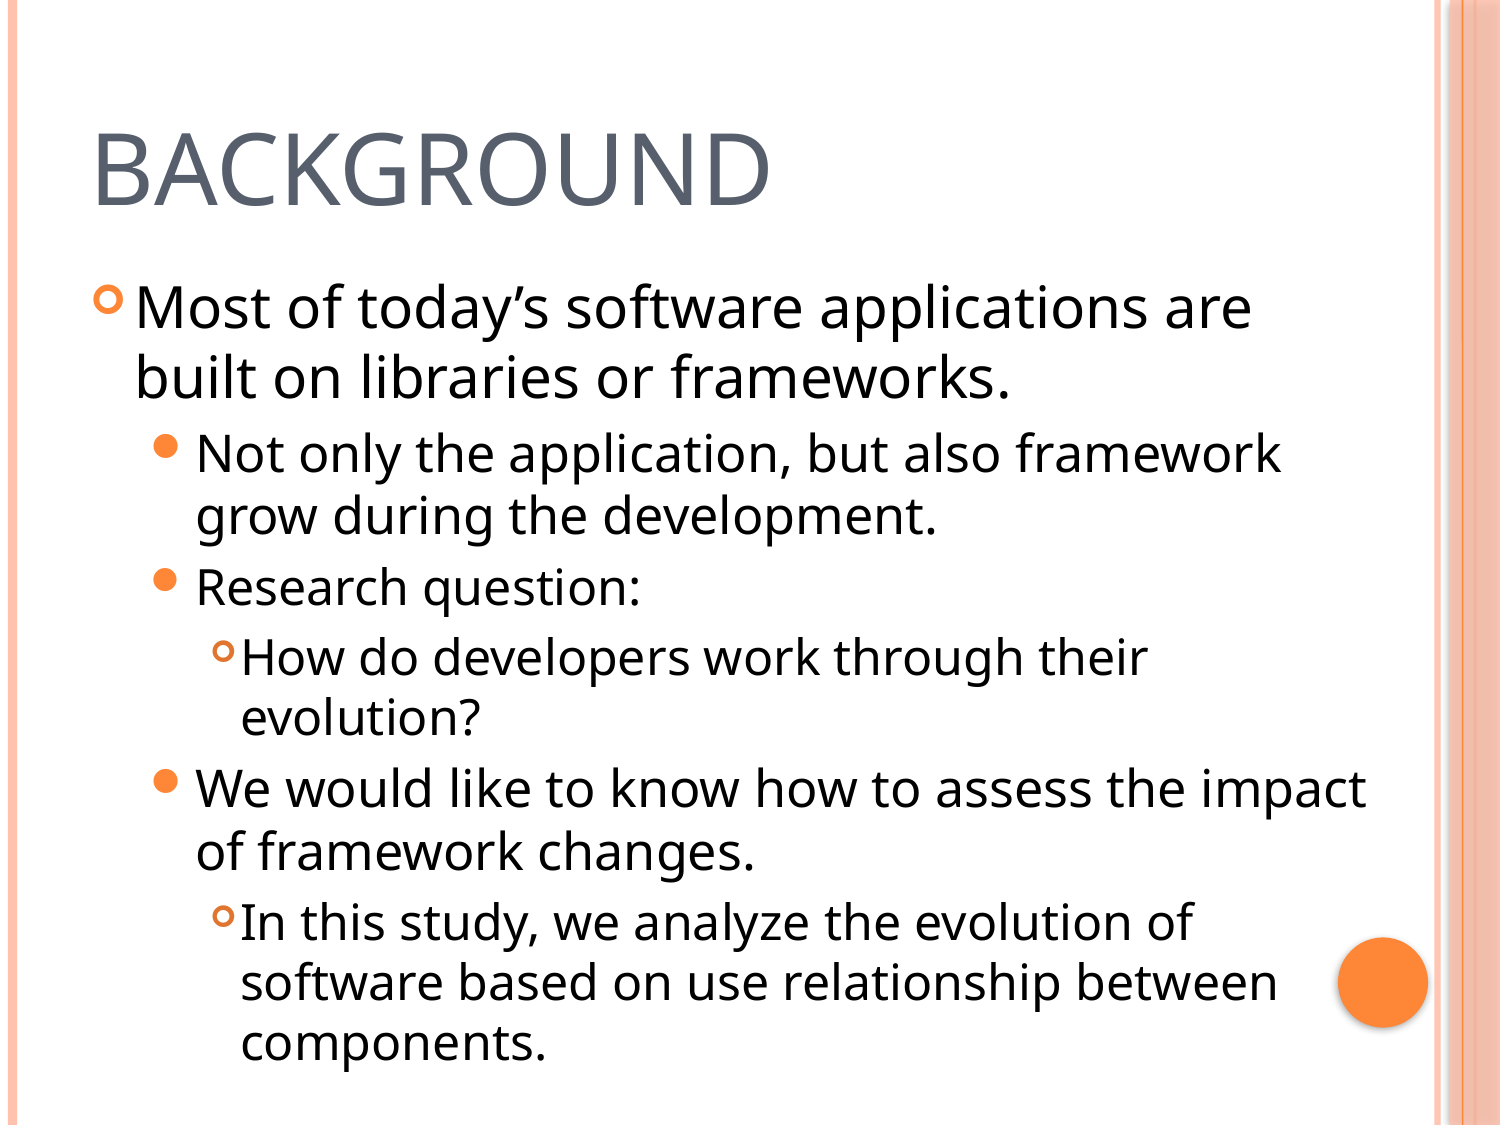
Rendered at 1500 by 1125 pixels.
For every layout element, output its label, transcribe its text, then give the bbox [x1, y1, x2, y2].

list Most of today’s software applications are built on libraries or frameworks. Not only the application, but also framework grow during the development. Research question: How do developers work through their evolution? We would like to know how to assess the impact of framework changes. In this study, we analyze the evolution of software based on use relationship between components. [74, 262, 1407, 1067]
title Background [75, 45, 1300, 233]
